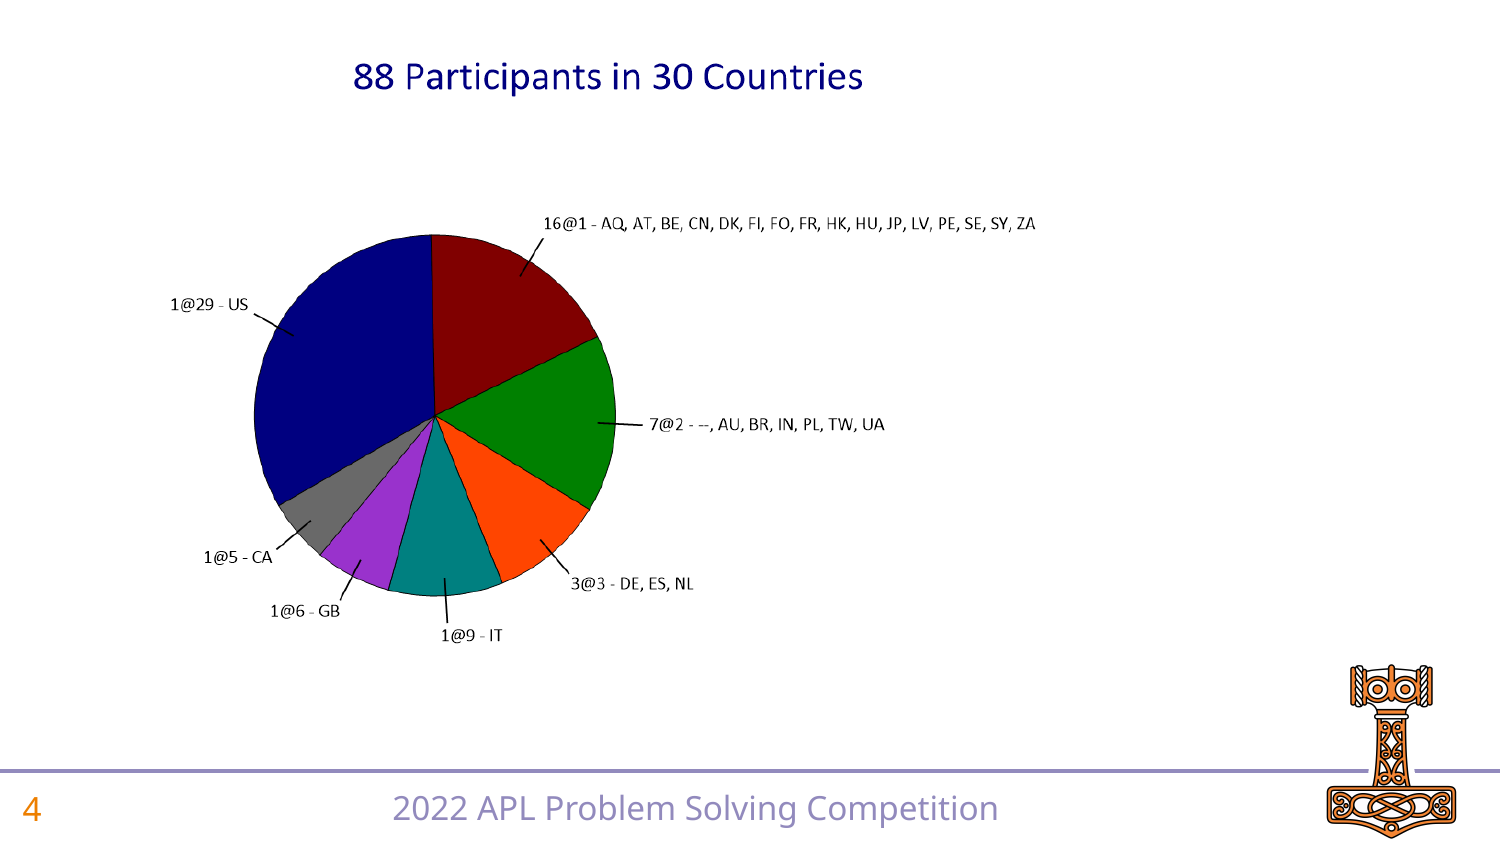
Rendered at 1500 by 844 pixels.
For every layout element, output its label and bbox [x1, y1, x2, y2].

list [114, 21, 1101, 762]
picture [1320, 655, 1461, 844]
